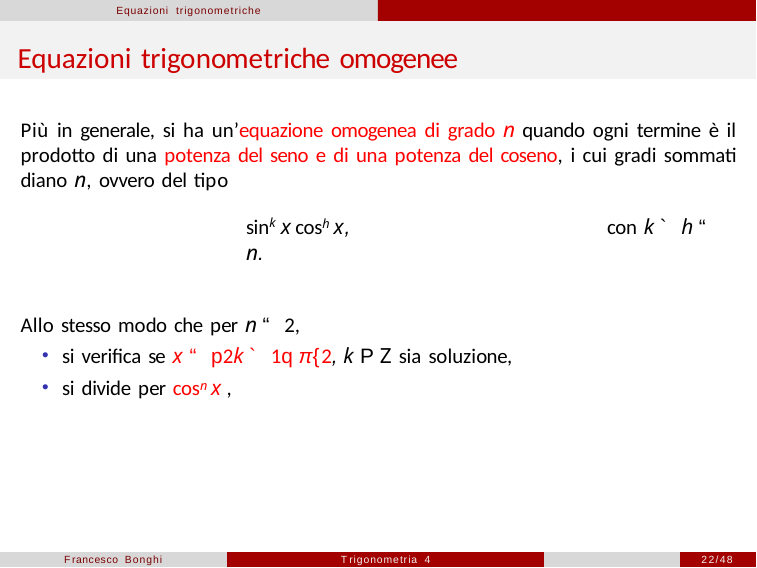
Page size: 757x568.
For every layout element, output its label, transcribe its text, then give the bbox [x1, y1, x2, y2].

text_box [0, 551, 226, 567]
text_box Equazioni trigonometriche [114, 4, 264, 17]
text_box [680, 551, 756, 567]
slide_number Trigonometria 4 [338, 552, 433, 568]
text_box [544, 551, 680, 567]
footer Francesco Bonghi [62, 552, 165, 568]
text_box 22/48 [699, 552, 737, 566]
text_box [226, 551, 544, 567]
title Equazioni trigonometriche omogenee [15, 38, 741, 134]
text_box [377, 0, 756, 20]
text_box Più in generale, si ha un’equazione omogenea di grado n quando ogni termine è il prodotto di una potenza del seno e di una potenza del coseno, i cui gradi sommati diano n, ovvero del tipo sink x cosh x, con k ` h “ n. Allo stesso modo che per n “ 2, si verifica se x “ p2k ` 1q π{2, k P Z sia soluzione, si divide per cosn x , [18, 116, 738, 401]
text_box [0, 20, 756, 79]
